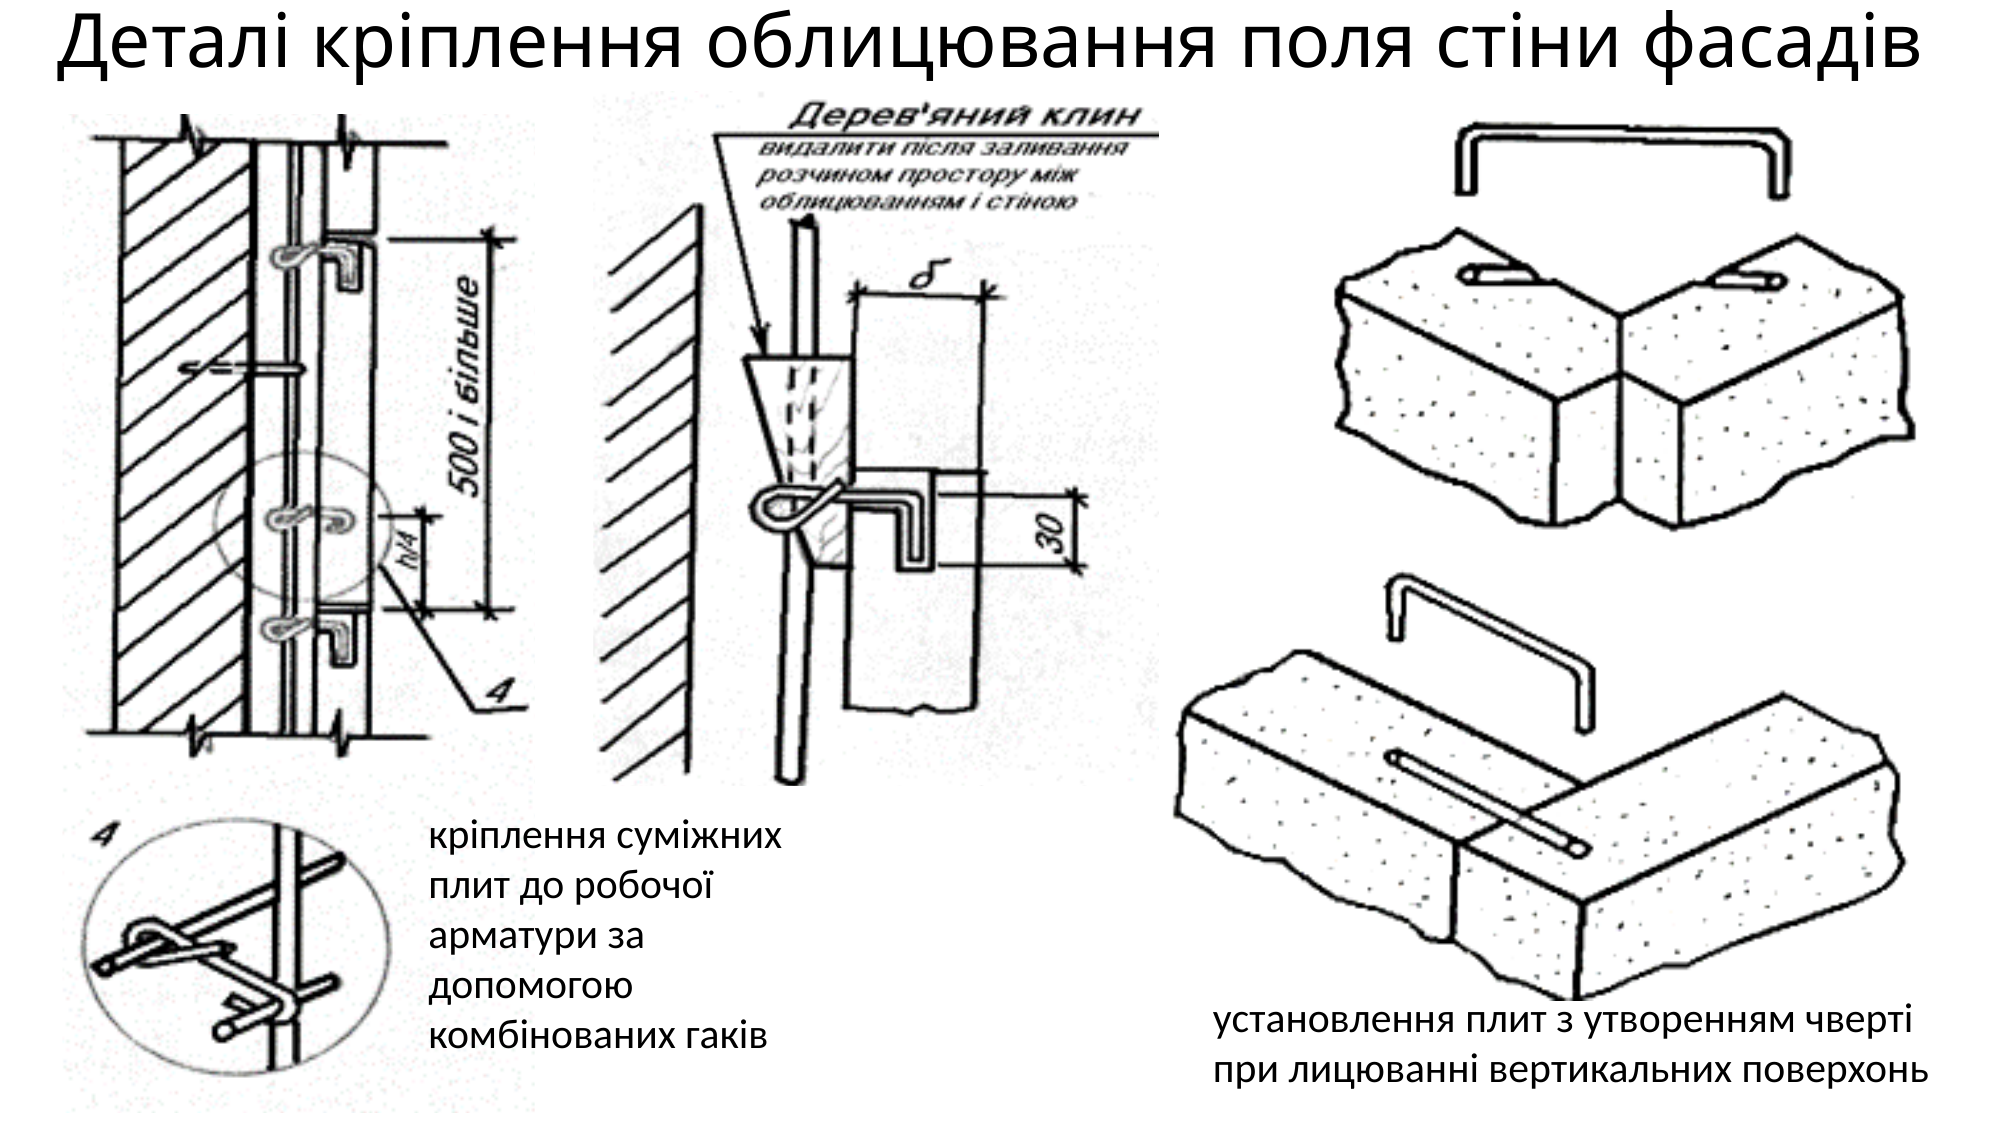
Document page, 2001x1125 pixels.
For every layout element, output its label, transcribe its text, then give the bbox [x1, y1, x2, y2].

title Деталі кріплення облицювання поля стіни фасадів [0, 0, 1982, 88]
picture [593, 87, 1934, 1001]
text_box кріплення суміжних плит до робочої арматури за допомогою комбінованих гаків [536, 799, 848, 1065]
picture [62, 114, 536, 1113]
text_box установлення плит з утворенням чверті при лицюванні вертикальних поверхонь [1198, 983, 2000, 1099]
